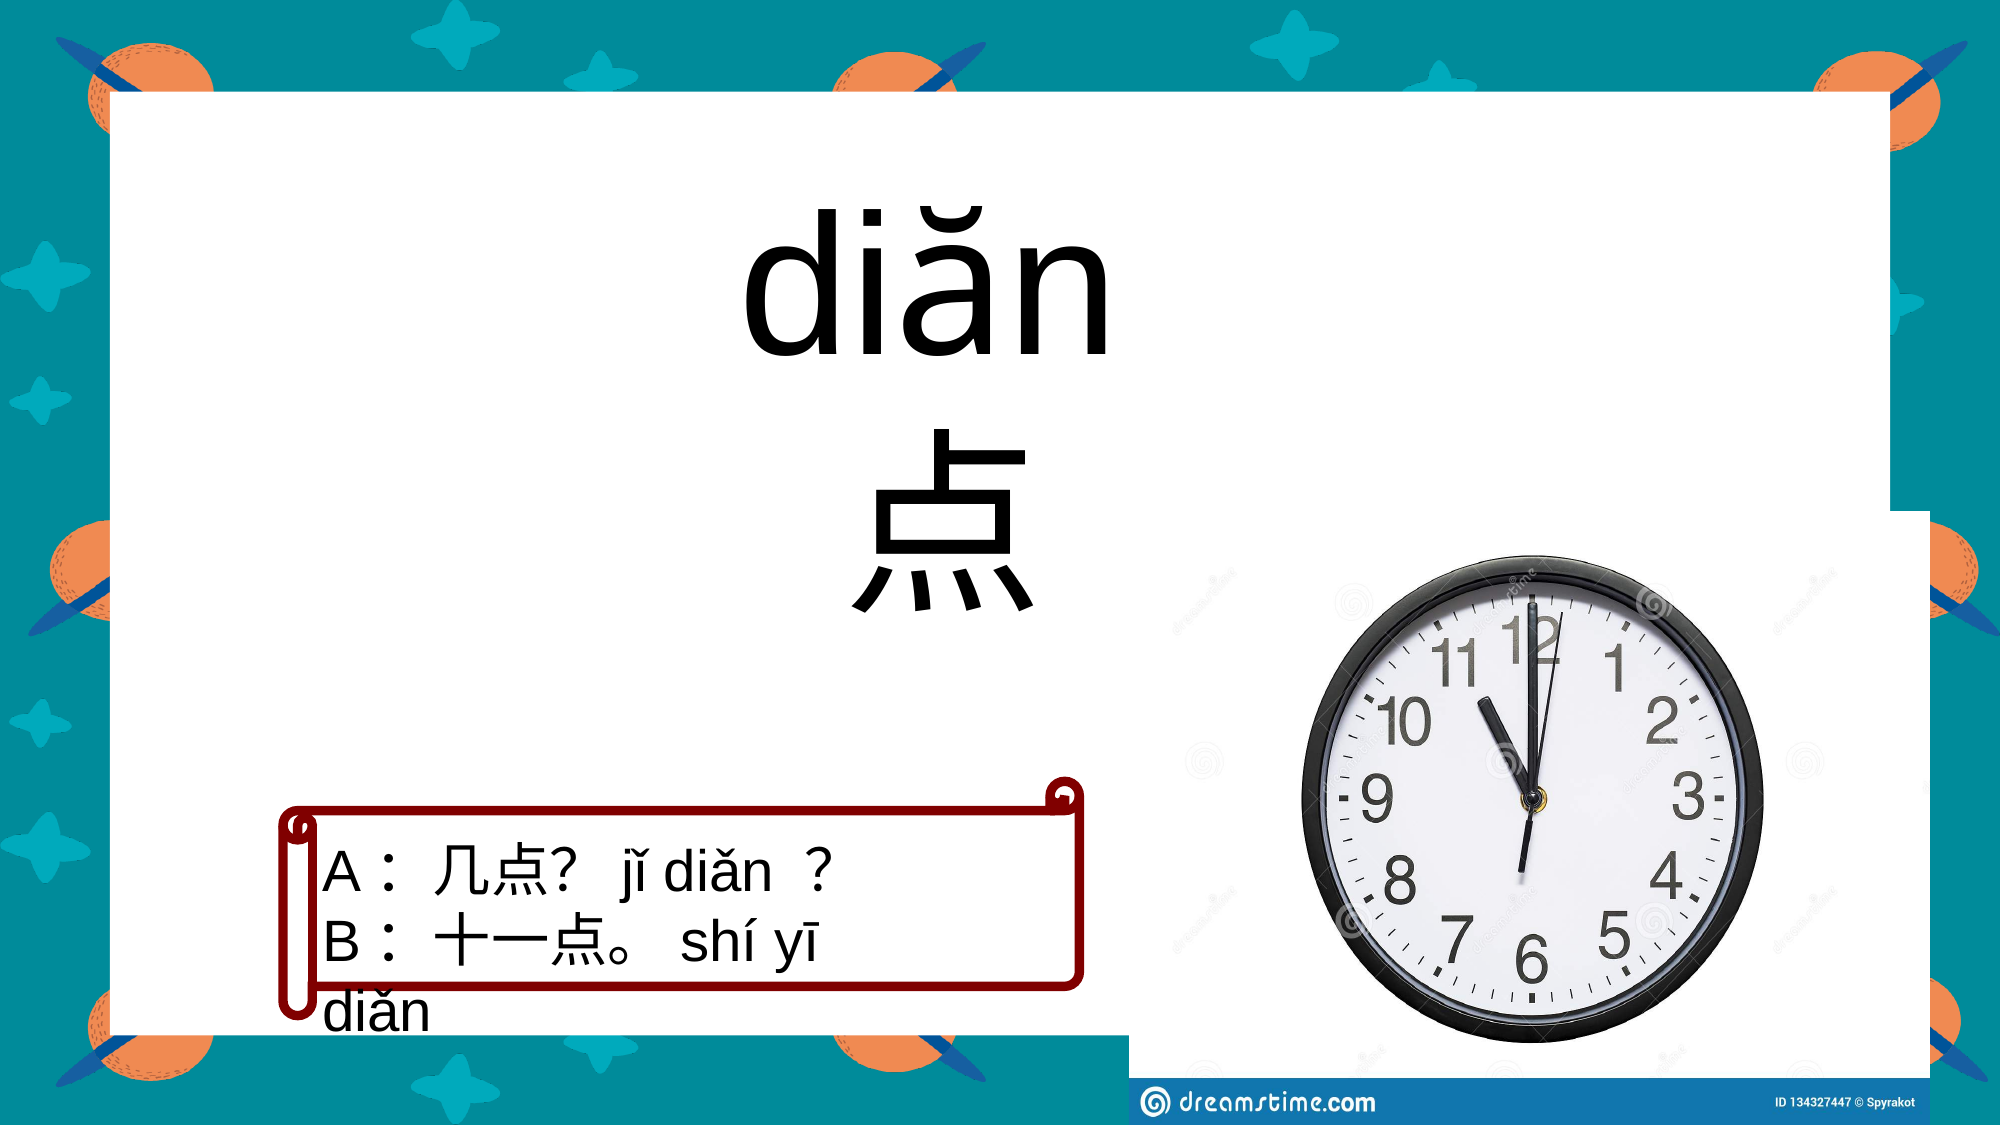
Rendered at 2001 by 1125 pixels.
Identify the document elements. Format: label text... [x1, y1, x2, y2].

picture [0, 0, 2000, 1125]
text_box diăn [724, 147, 1134, 389]
text_box [282, 780, 1080, 1017]
text_box 点 [367, 389, 1519, 645]
text_box A：几点？jǐ diǎn ？ B：十一点。shí yī diǎn [307, 825, 959, 1051]
